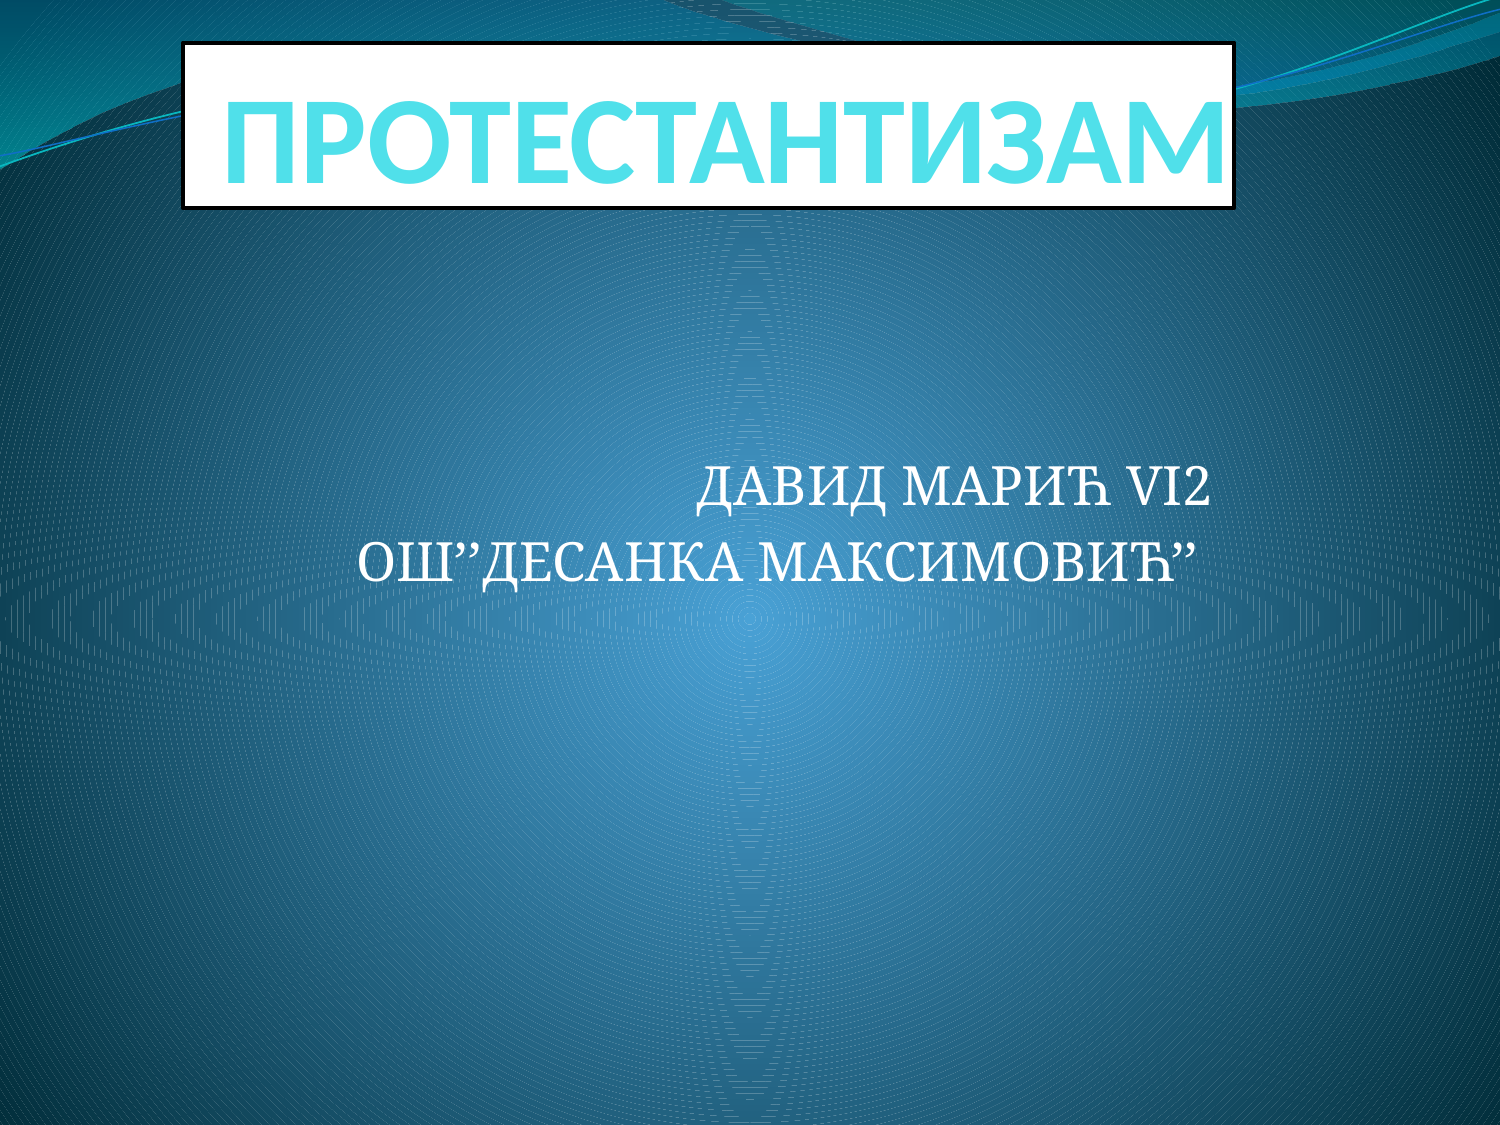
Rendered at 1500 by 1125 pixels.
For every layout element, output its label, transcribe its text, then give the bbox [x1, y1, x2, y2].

subtitle ДАВИД МАРИЋ VI2 ОШ’’ДЕСАНКА МАКСИМОВИЋ’’ [194, 444, 1224, 726]
title ПРОТЕСТАНТИЗАМ [181, 41, 1236, 210]
